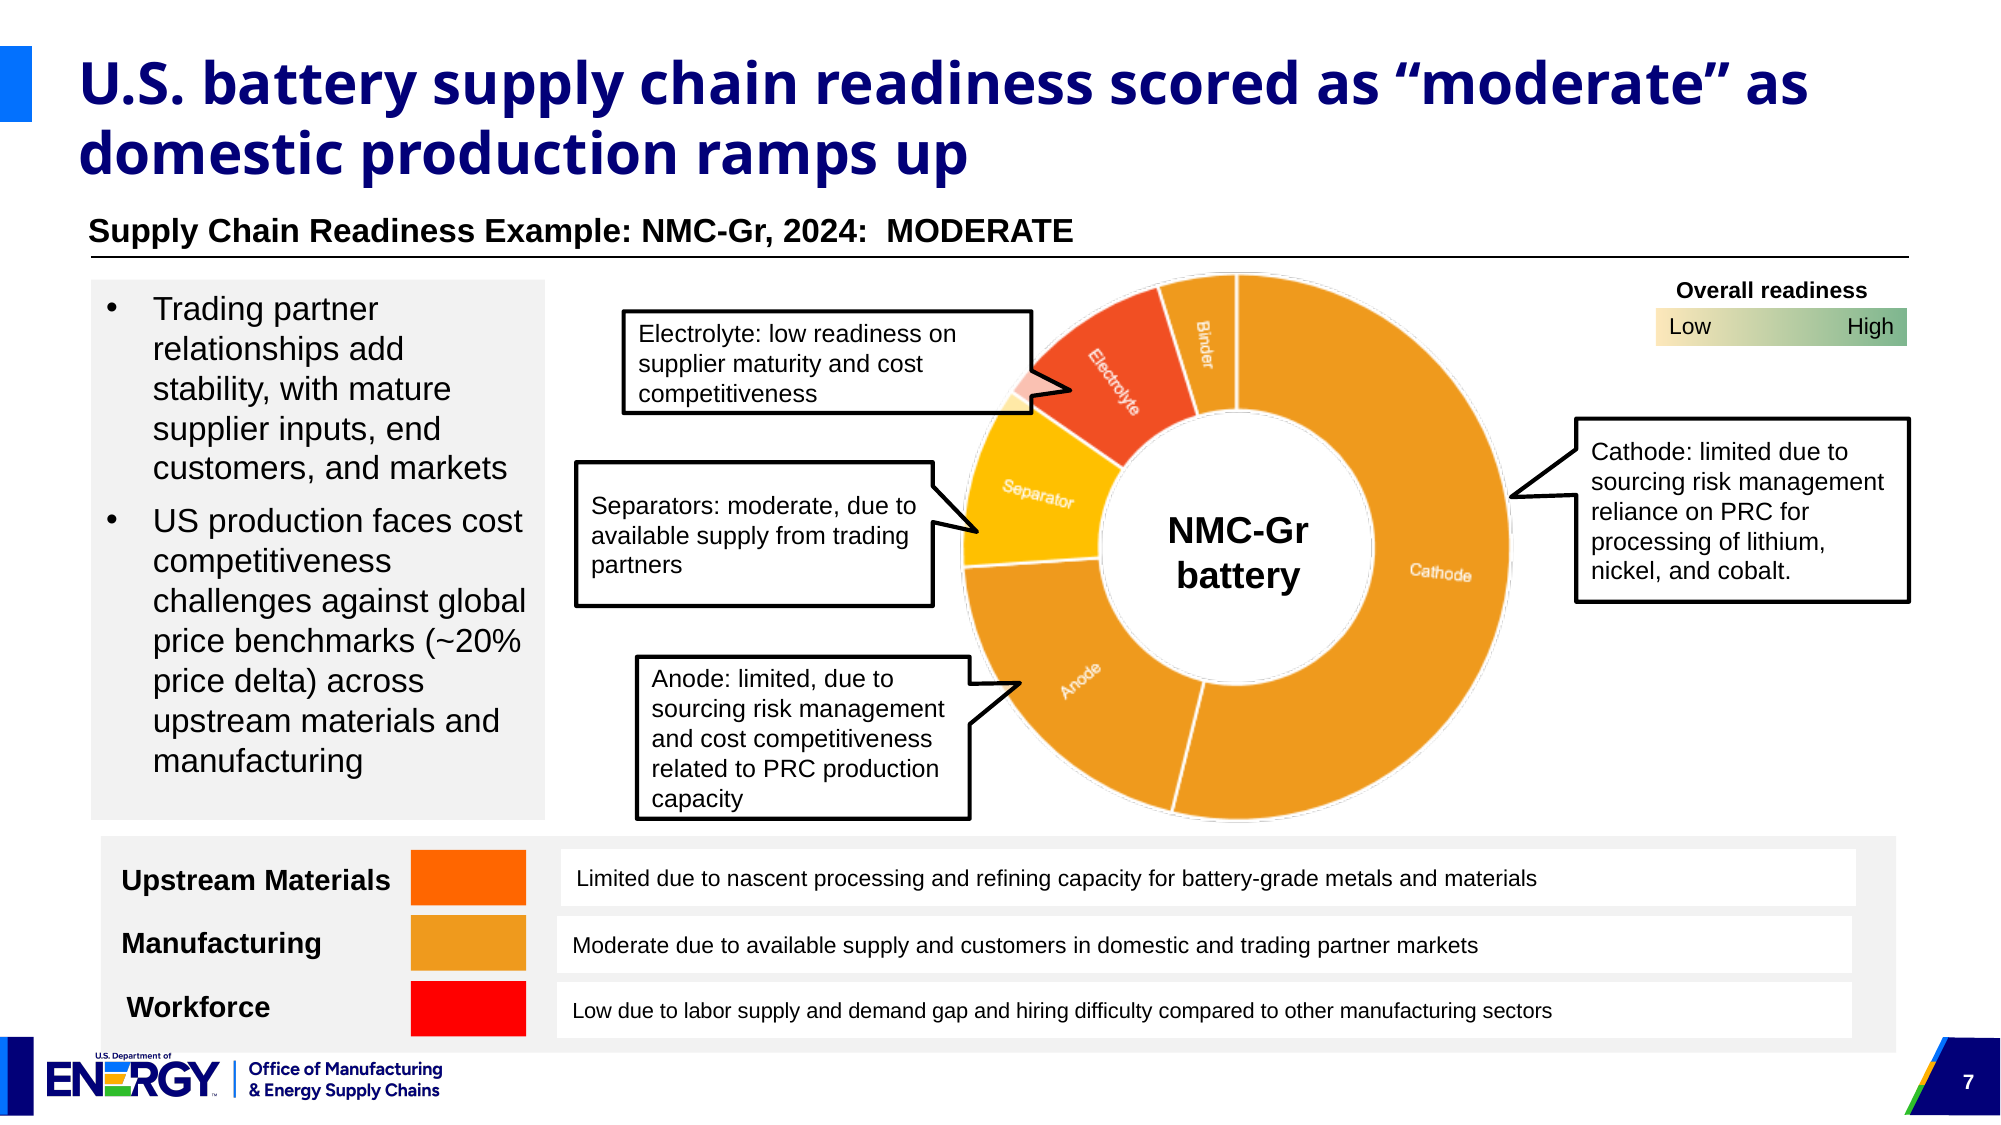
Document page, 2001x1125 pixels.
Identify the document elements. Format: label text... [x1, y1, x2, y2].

text_box Separators: moderate, due to available supply from trading partners [574, 460, 979, 609]
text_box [1654, 268, 1910, 348]
text_box Electrolyte: low readiness on supplier maturity and cost competitiveness [621, 309, 1073, 416]
text_box Supply Chain Readiness Example: NMC-Gr, 2024: MODERATE [71, 188, 1111, 269]
title U.S. battery supply chain readiness scored as “moderate” as domestic production ramps up [63, 46, 1846, 122]
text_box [100, 835, 1897, 1053]
text_box Trading partner relationships add stability, with mature supplier inputs, end customers, and markets US production faces cost competitiveness challenges against global price benchmarks (~20% price delta) across upstream materials and manufacturing [89, 277, 547, 822]
picture [931, 262, 1545, 835]
picture [38, 1045, 460, 1107]
text_box NMC-Gr battery [1143, 498, 1334, 604]
text_box Anode: limited, due to sourcing risk management and cost competitiveness related to PRC production capacity [634, 654, 1022, 821]
text_box Cathode: limited due to sourcing risk management reliance on PRC for processing of lithium, nickel, and cobalt. [1508, 416, 1912, 604]
